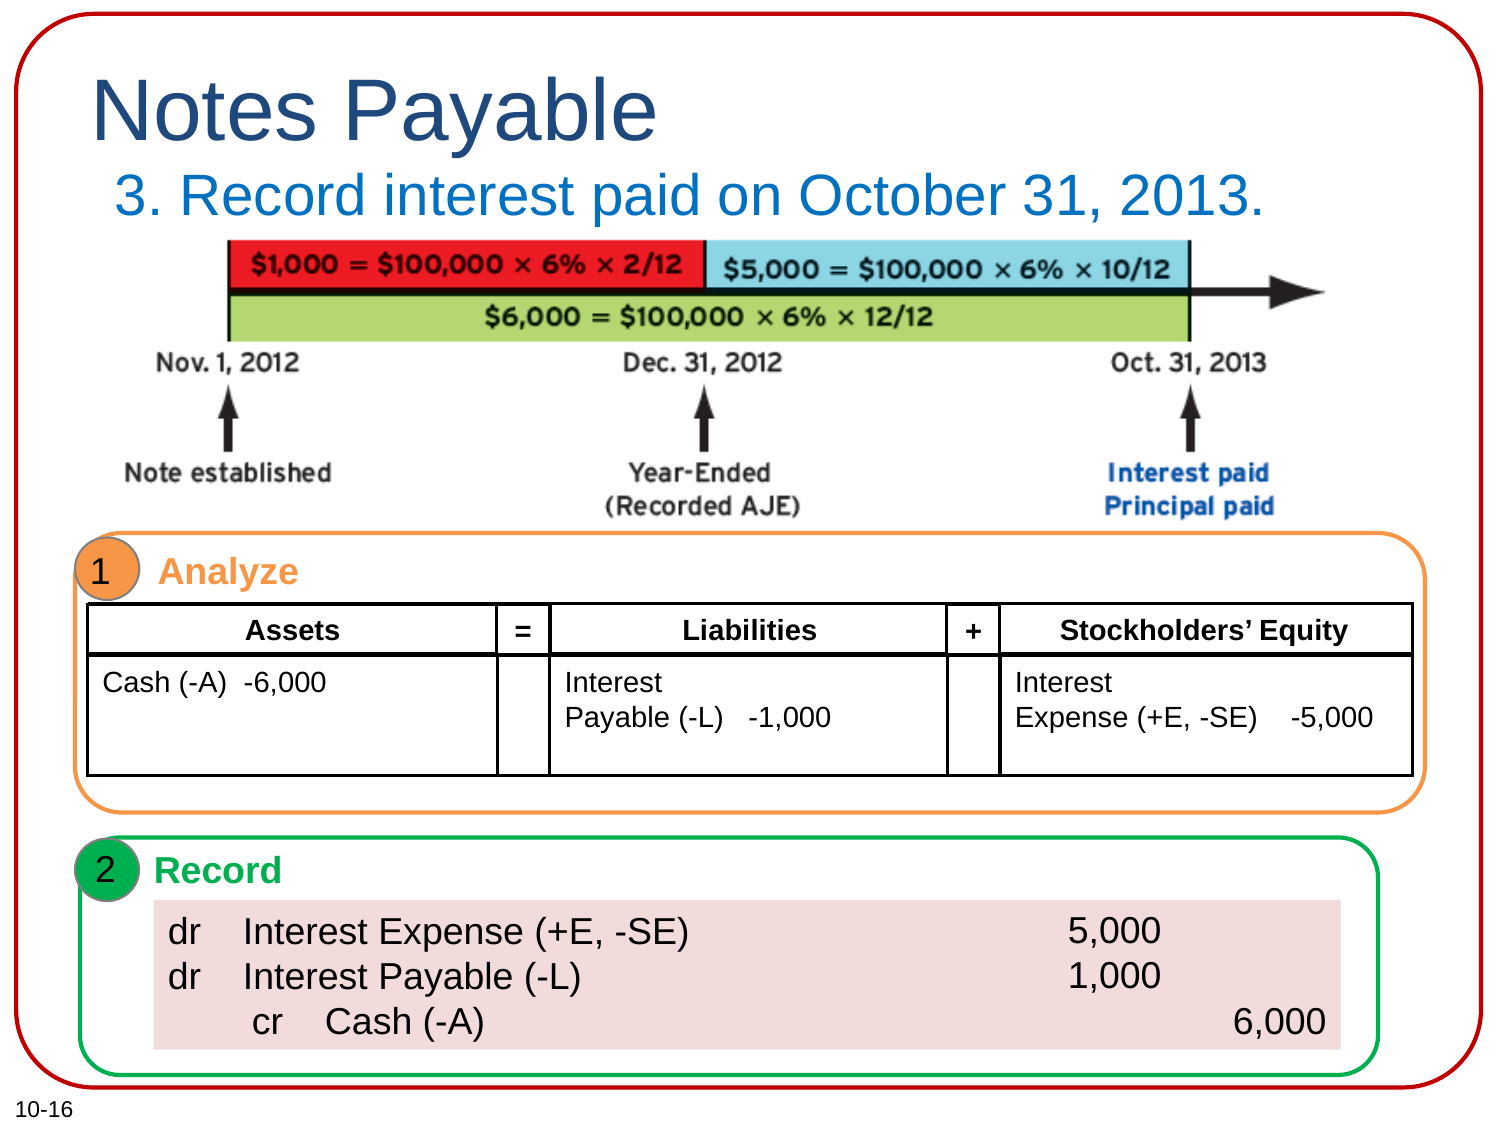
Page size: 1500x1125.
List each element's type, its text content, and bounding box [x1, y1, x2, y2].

text_box 3. Record interest paid on October 31, 2013. [99, 149, 1375, 235]
title Notes Payable [74, 45, 1426, 233]
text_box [74, 532, 1426, 813]
picture [110, 237, 1326, 523]
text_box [74, 837, 1379, 1076]
